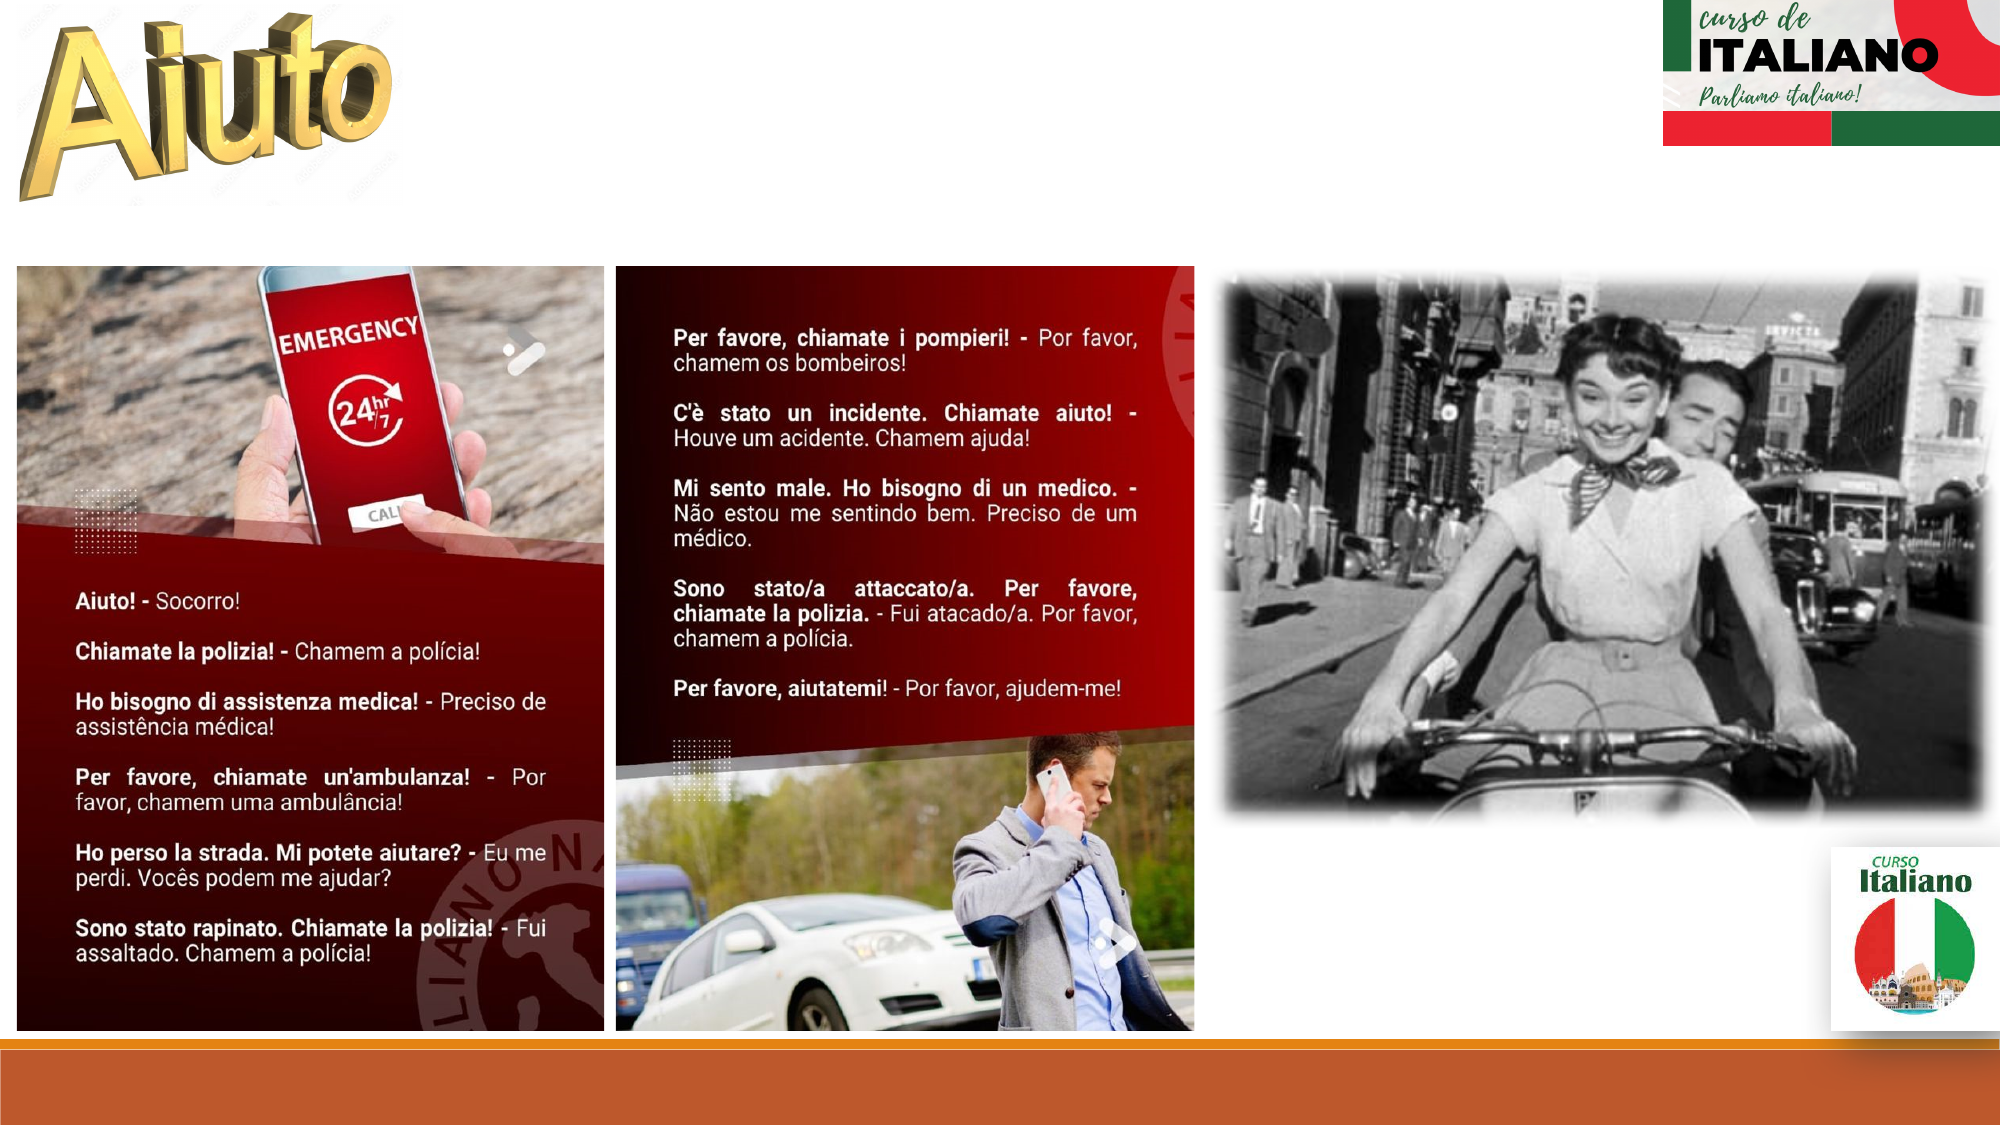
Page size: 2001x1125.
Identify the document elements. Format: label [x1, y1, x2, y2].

picture [615, 265, 1195, 1031]
picture [1663, 0, 2000, 147]
picture [1830, 846, 2000, 1031]
picture [1207, 265, 2000, 829]
picture [16, 4, 403, 206]
picture [16, 265, 605, 1031]
